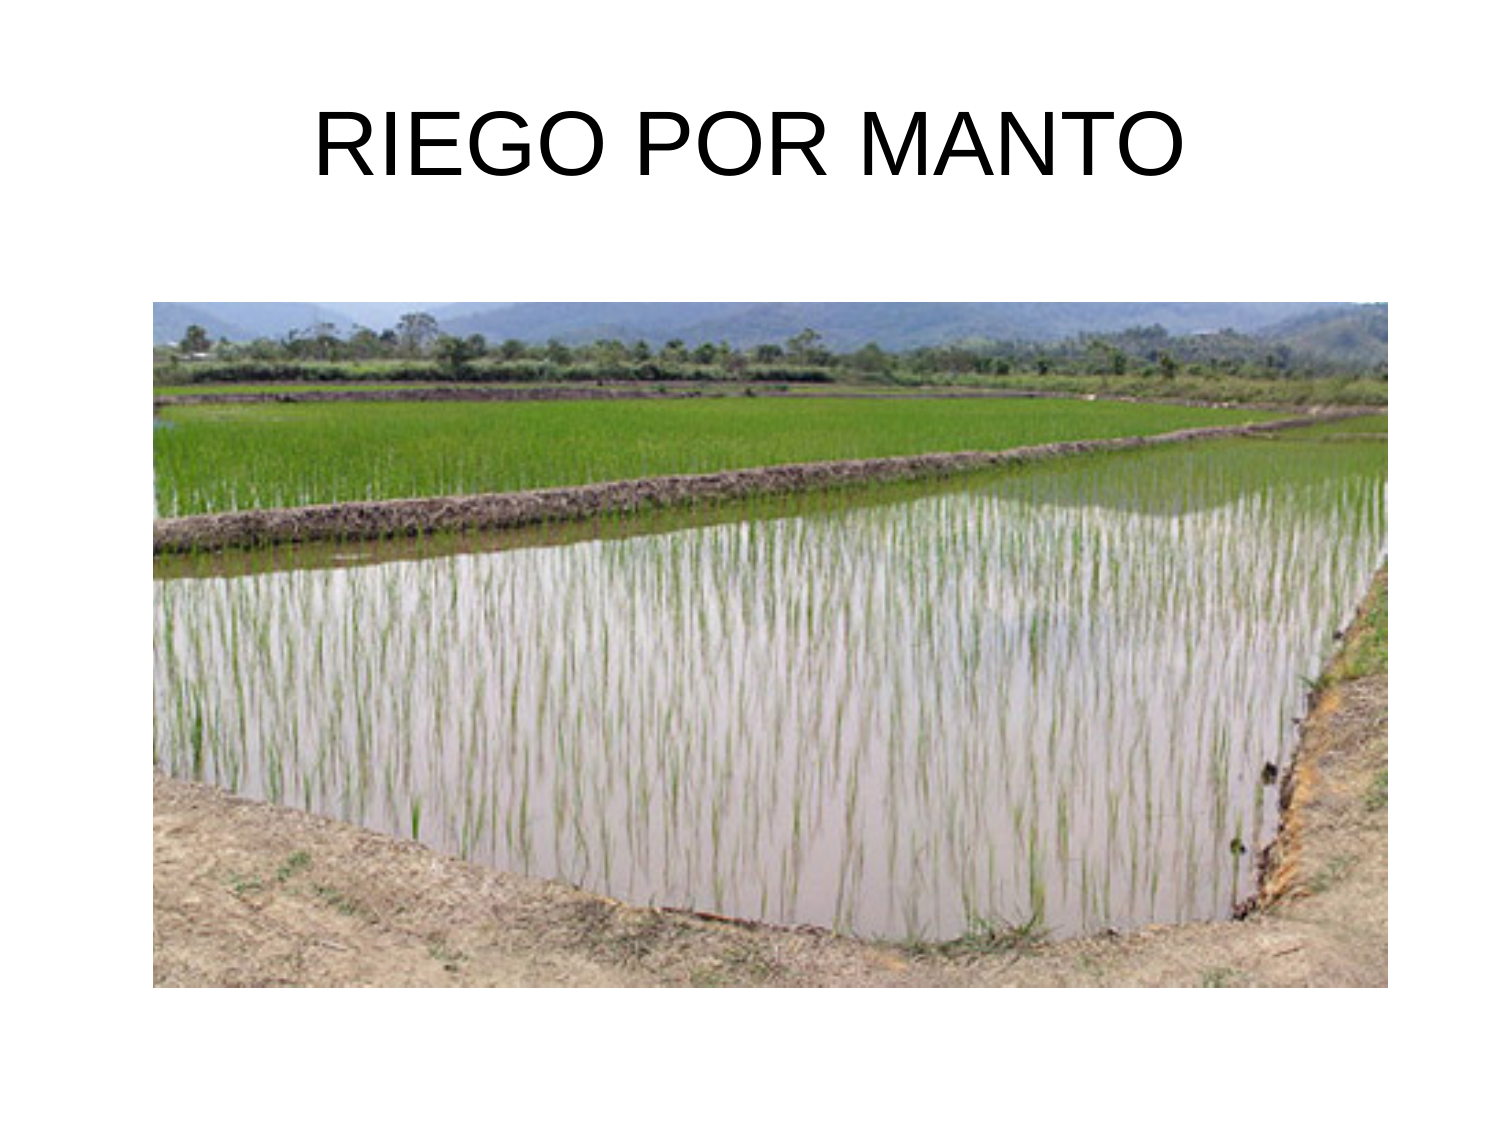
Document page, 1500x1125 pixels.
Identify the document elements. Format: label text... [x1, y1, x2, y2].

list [153, 302, 1388, 989]
title RIEGO POR MANTO [75, 45, 1425, 233]
